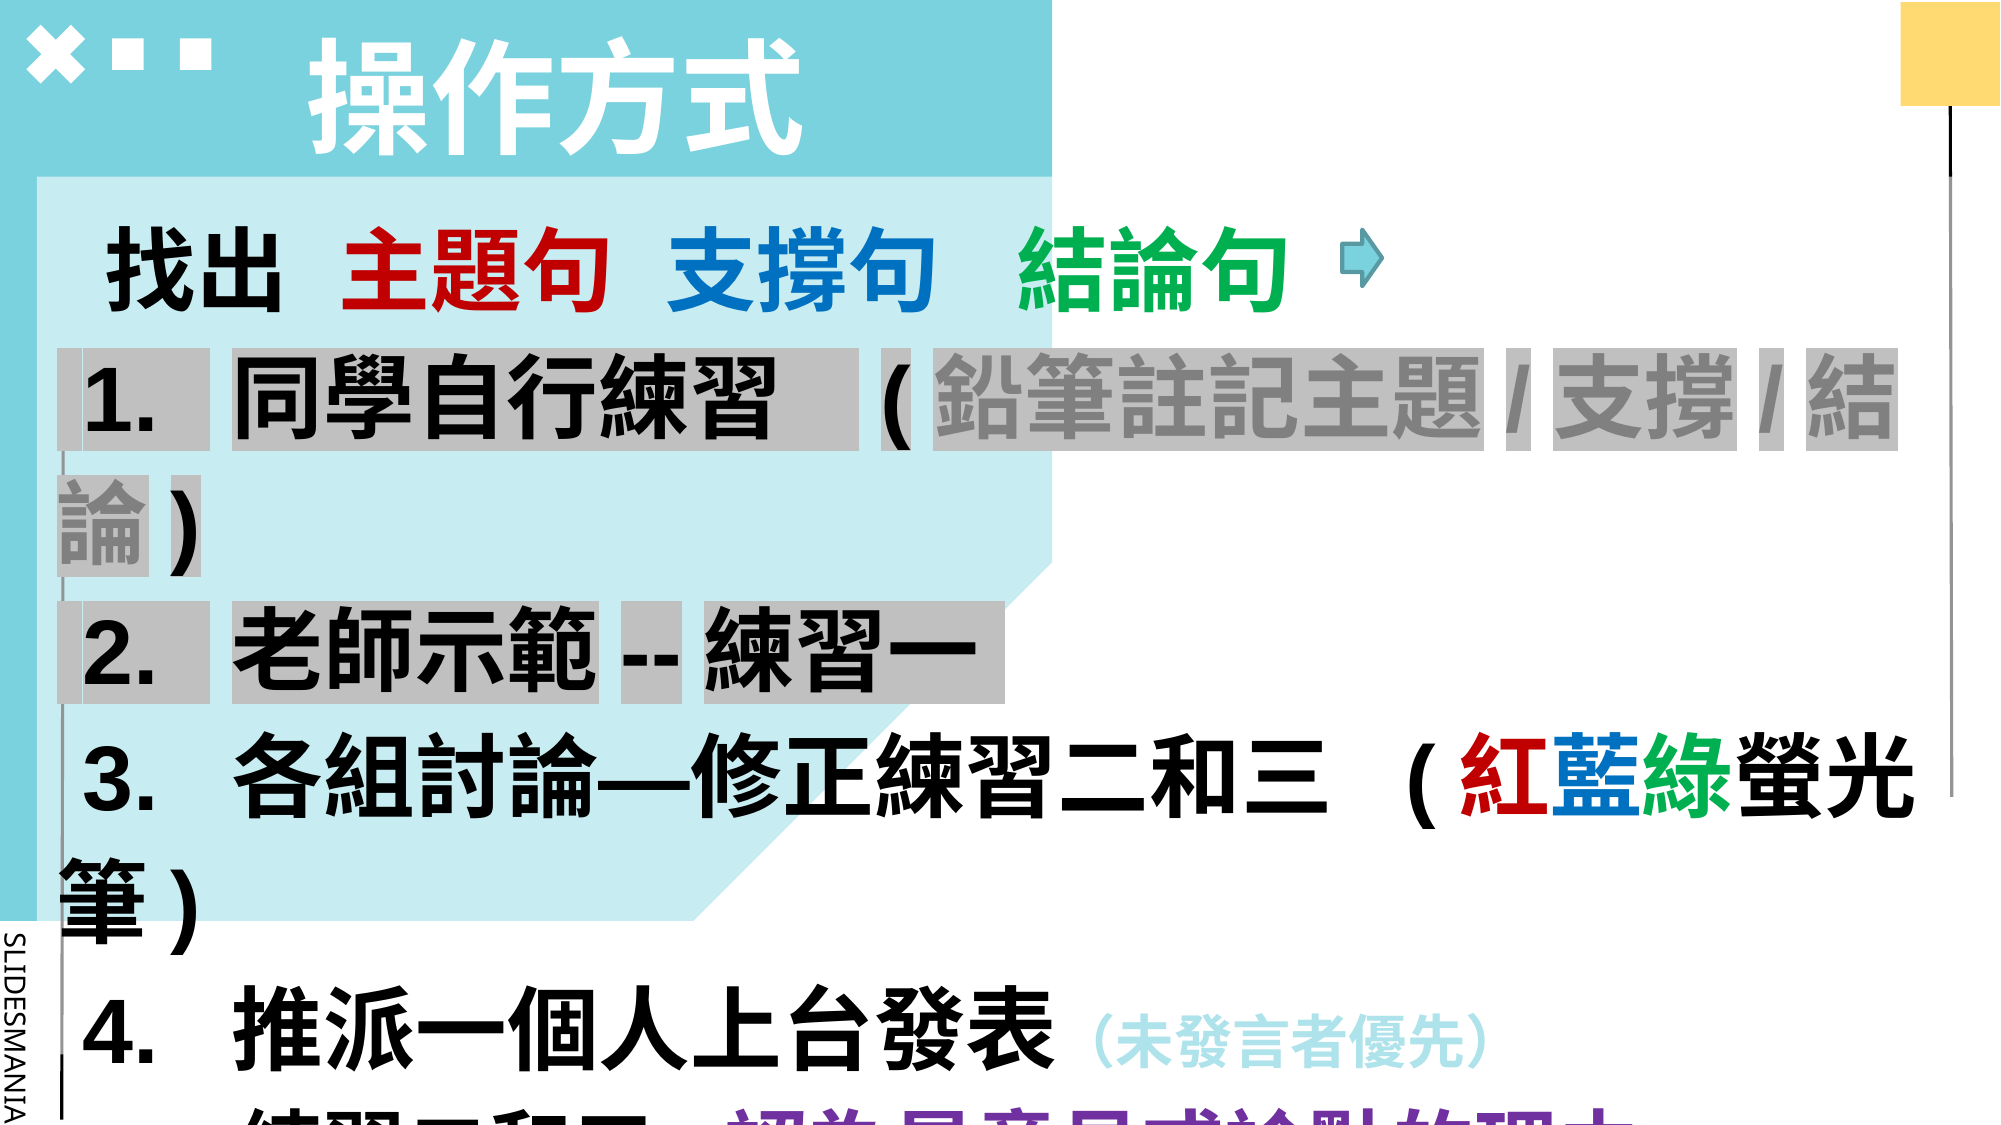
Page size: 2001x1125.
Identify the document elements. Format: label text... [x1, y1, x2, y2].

title 操作方式 [285, 0, 1922, 176]
list 找出 主題句 支撐句 結論句 1. 同學自行練習 (鉛筆註記主題/支撐/結論) 2. 老師示範--練習一 3. 各組討論—修正練習二和三 (紅藍綠螢光筆) 4. 推派一個人上台發表（未發言者優先） 練習二和三 認為是意見或論點的理由 （必須完整流暢) [36, 176, 1964, 1055]
text_box [1342, 229, 1383, 287]
